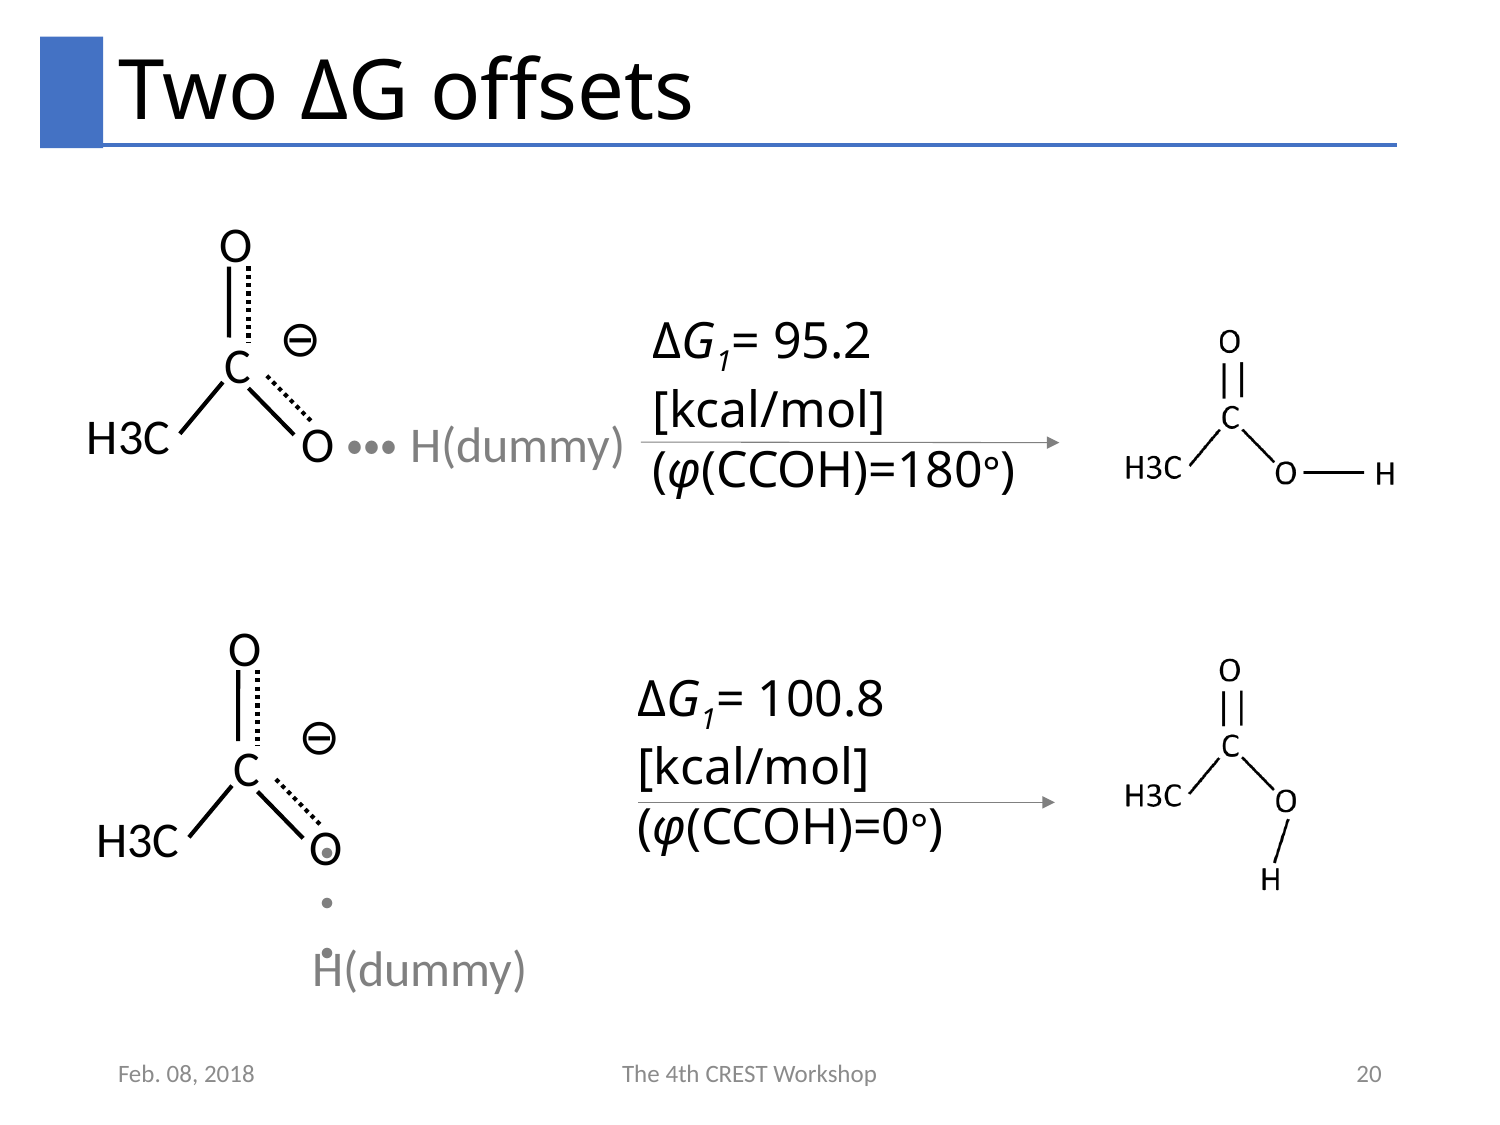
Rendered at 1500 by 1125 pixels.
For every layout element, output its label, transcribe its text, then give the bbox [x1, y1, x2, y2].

picture [1102, 308, 1417, 515]
picture [1102, 637, 1319, 920]
text_box ΔG1= 95.2 [kcal/mol] (φ(CCOH)=180°) [637, 301, 1118, 505]
slide_number 20 [1059, 1042, 1397, 1103]
title Two ΔG offsets [104, 36, 1397, 143]
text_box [71, 205, 643, 481]
text_box ΔG1= 100.8 [kcal/mol] (φ(CCOH)=0°) [622, 659, 1102, 863]
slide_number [103, 1042, 441, 1103]
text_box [80, 608, 545, 1005]
footer The 4th CREST Workshop [496, 1042, 1004, 1103]
text_box [39, 36, 104, 149]
